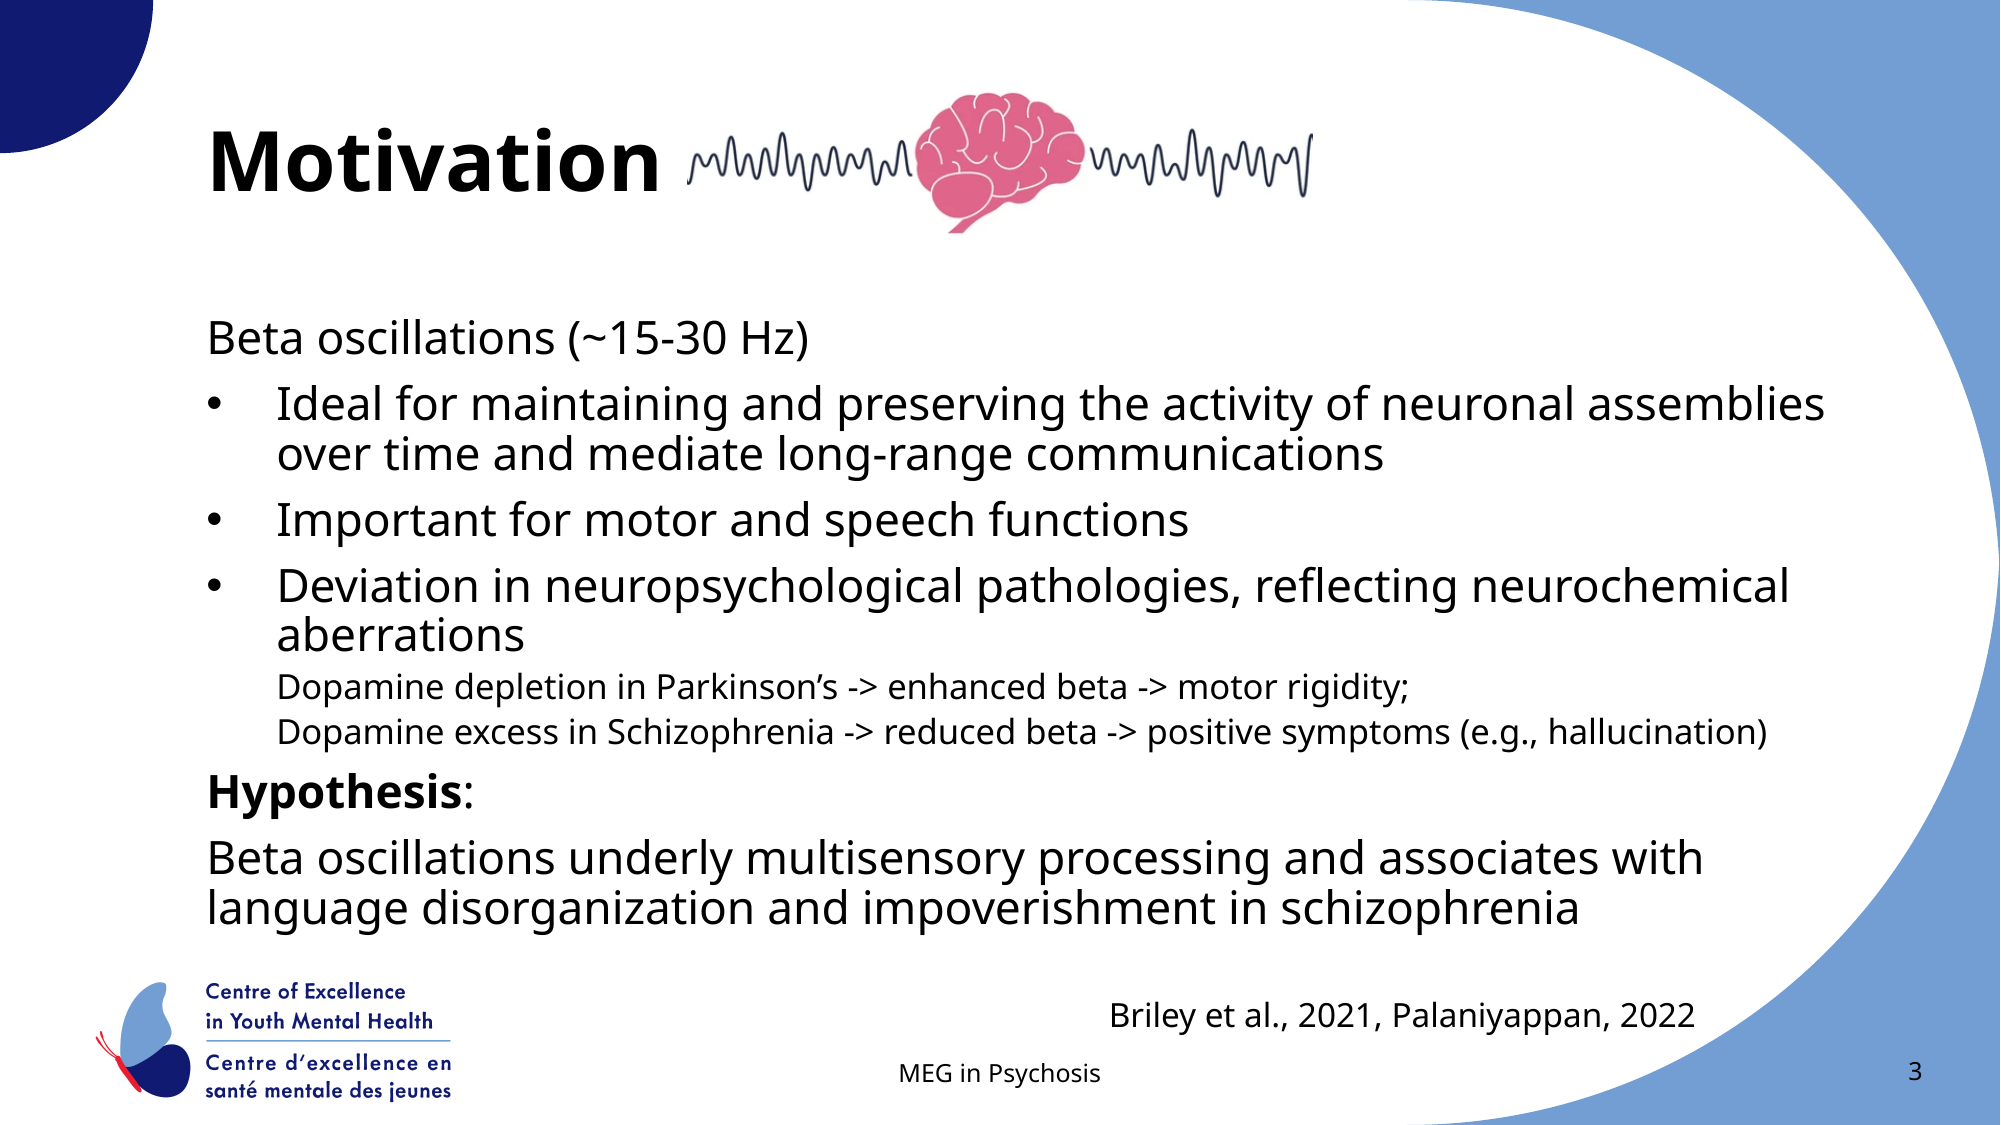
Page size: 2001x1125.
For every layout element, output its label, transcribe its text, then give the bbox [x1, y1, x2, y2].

picture [687, 51, 1313, 275]
title Motivation [191, 0, 1796, 218]
text_box Briley et al., 2021, Palaniyappan, 2022 [1094, 987, 1712, 1042]
footer MEG in Psychosis [662, 1042, 1338, 1103]
list Beta oscillations (~15-30 Hz) Ideal for maintaining and preserving the activity of neuronal assemblies over time and mediate long-range communications Important for motor and speech functions Deviation in neuropsychological pathologies, reflecting neurochemical aberrations Dopamine depletion in Parkinson’s -> enhanced beta -> motor rigidity; Dopamine excess in Schizophrenia -> reduced beta -> positive symptoms (e.g., hallucination) Hypothesis: Beta oscillations underly multisensory processing and associates with language disorganization and impoverishment in schizophrenia [191, 307, 1859, 950]
picture [86, 968, 470, 1117]
slide_number 3 [1665, 1042, 1938, 1103]
